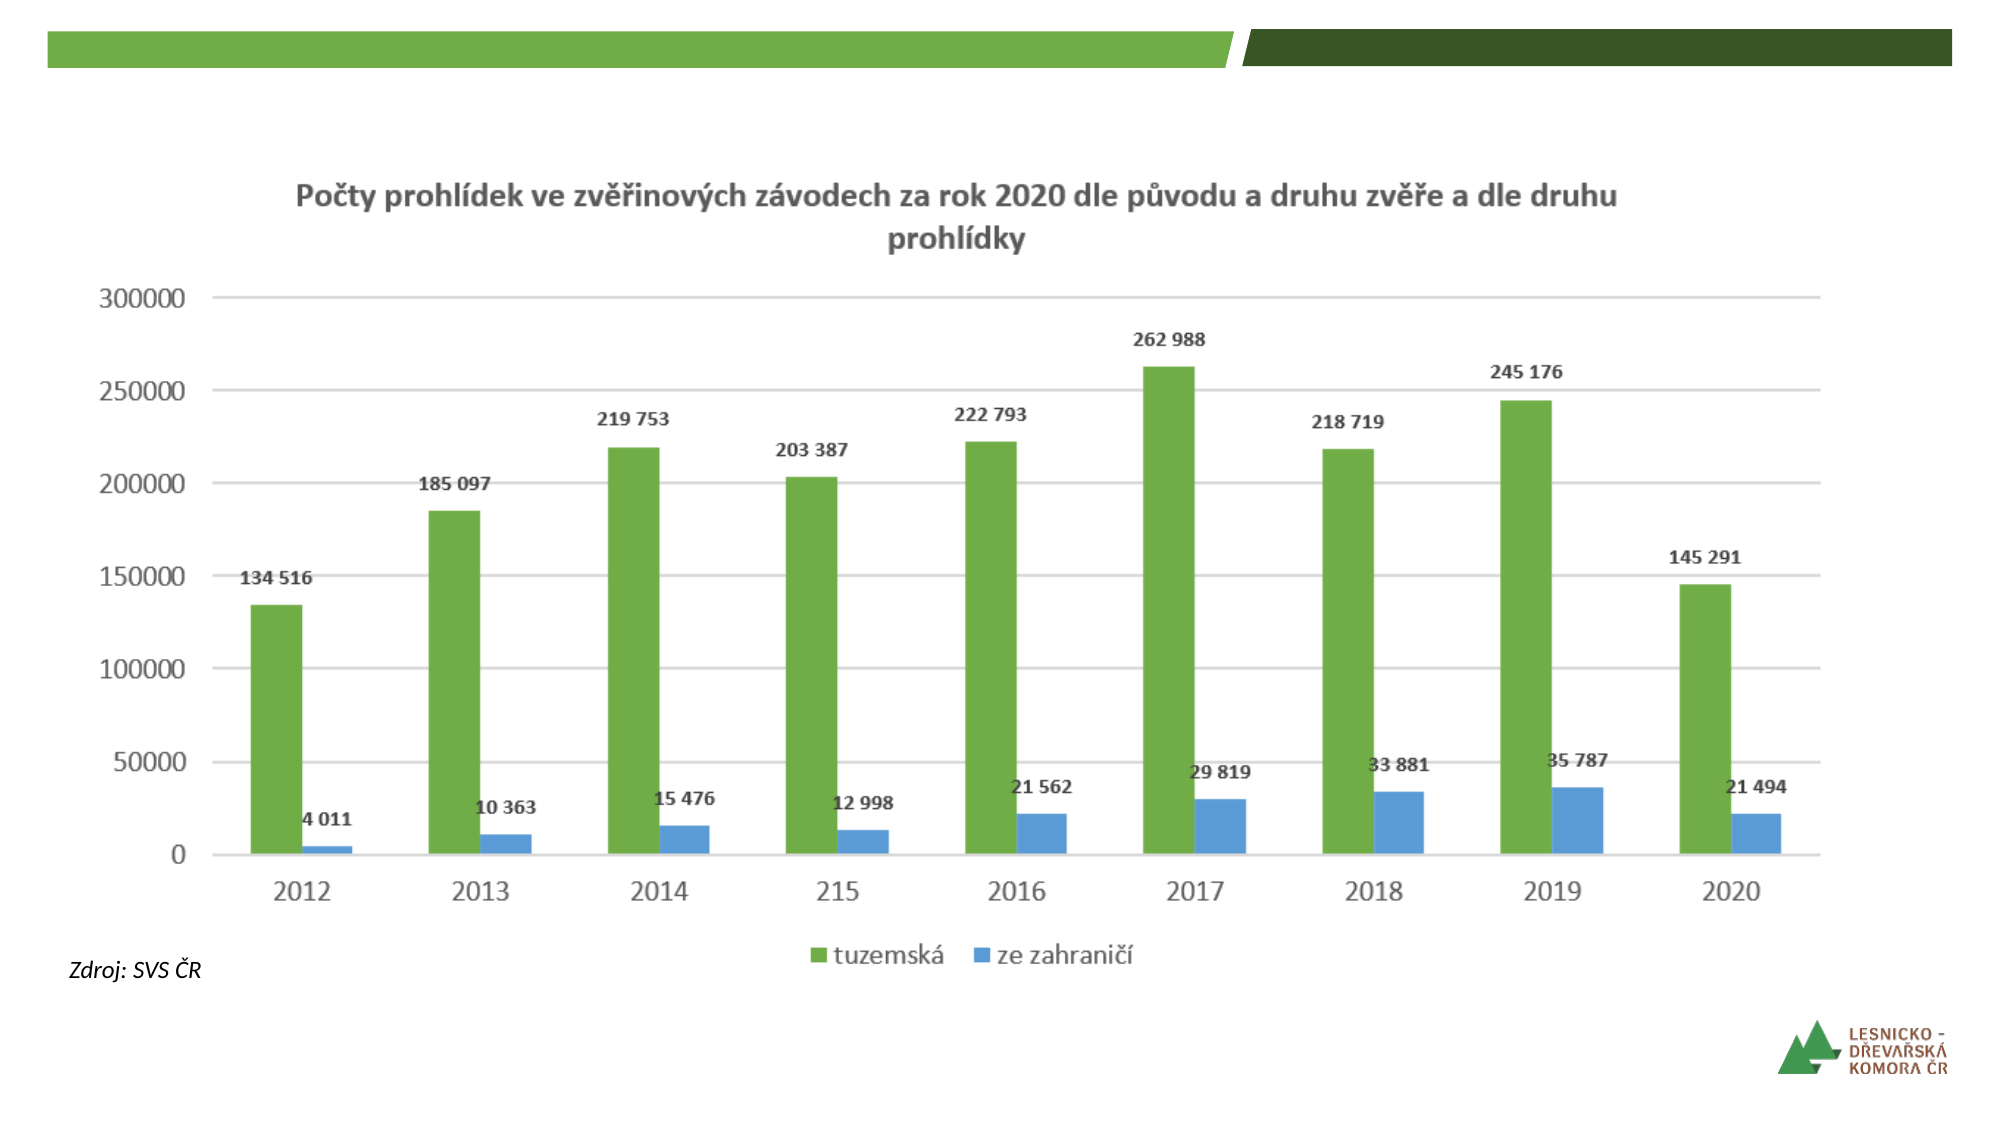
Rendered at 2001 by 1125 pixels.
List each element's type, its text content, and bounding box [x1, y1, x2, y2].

picture [78, 152, 1843, 992]
text_box Zdroj: SVS ČR [54, 946, 78, 991]
picture [1772, 1008, 1953, 1086]
